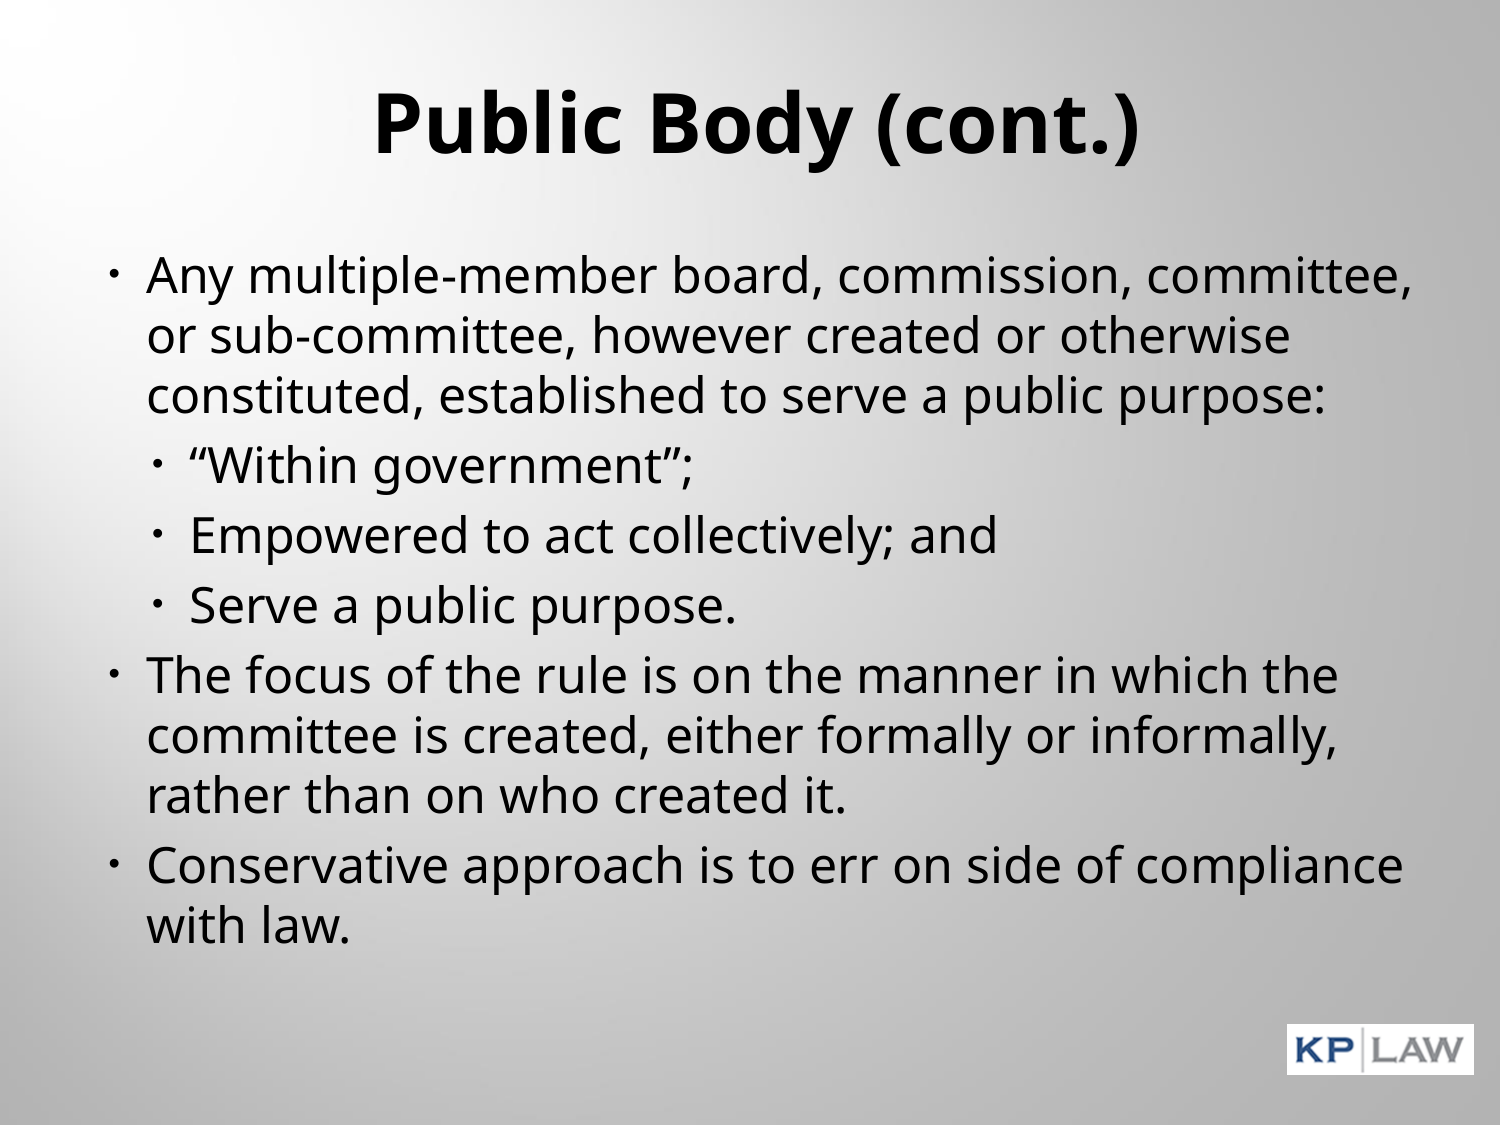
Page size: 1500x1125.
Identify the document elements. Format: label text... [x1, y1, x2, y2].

list Any multiple-member board, commission, committee, or sub-committee, however created or otherwise constituted, established to serve a public purpose: “Within government”; Empowered to act collectively; and Serve a public purpose. The focus of the rule is on the manner in which the committee is created, either formally or informally, rather than on who created it. Conservative approach is to err on side of compliance with law. [71, 235, 1442, 1125]
picture [0, 0, 1500, 1125]
title Public Body (cont.) [37, 65, 1475, 175]
